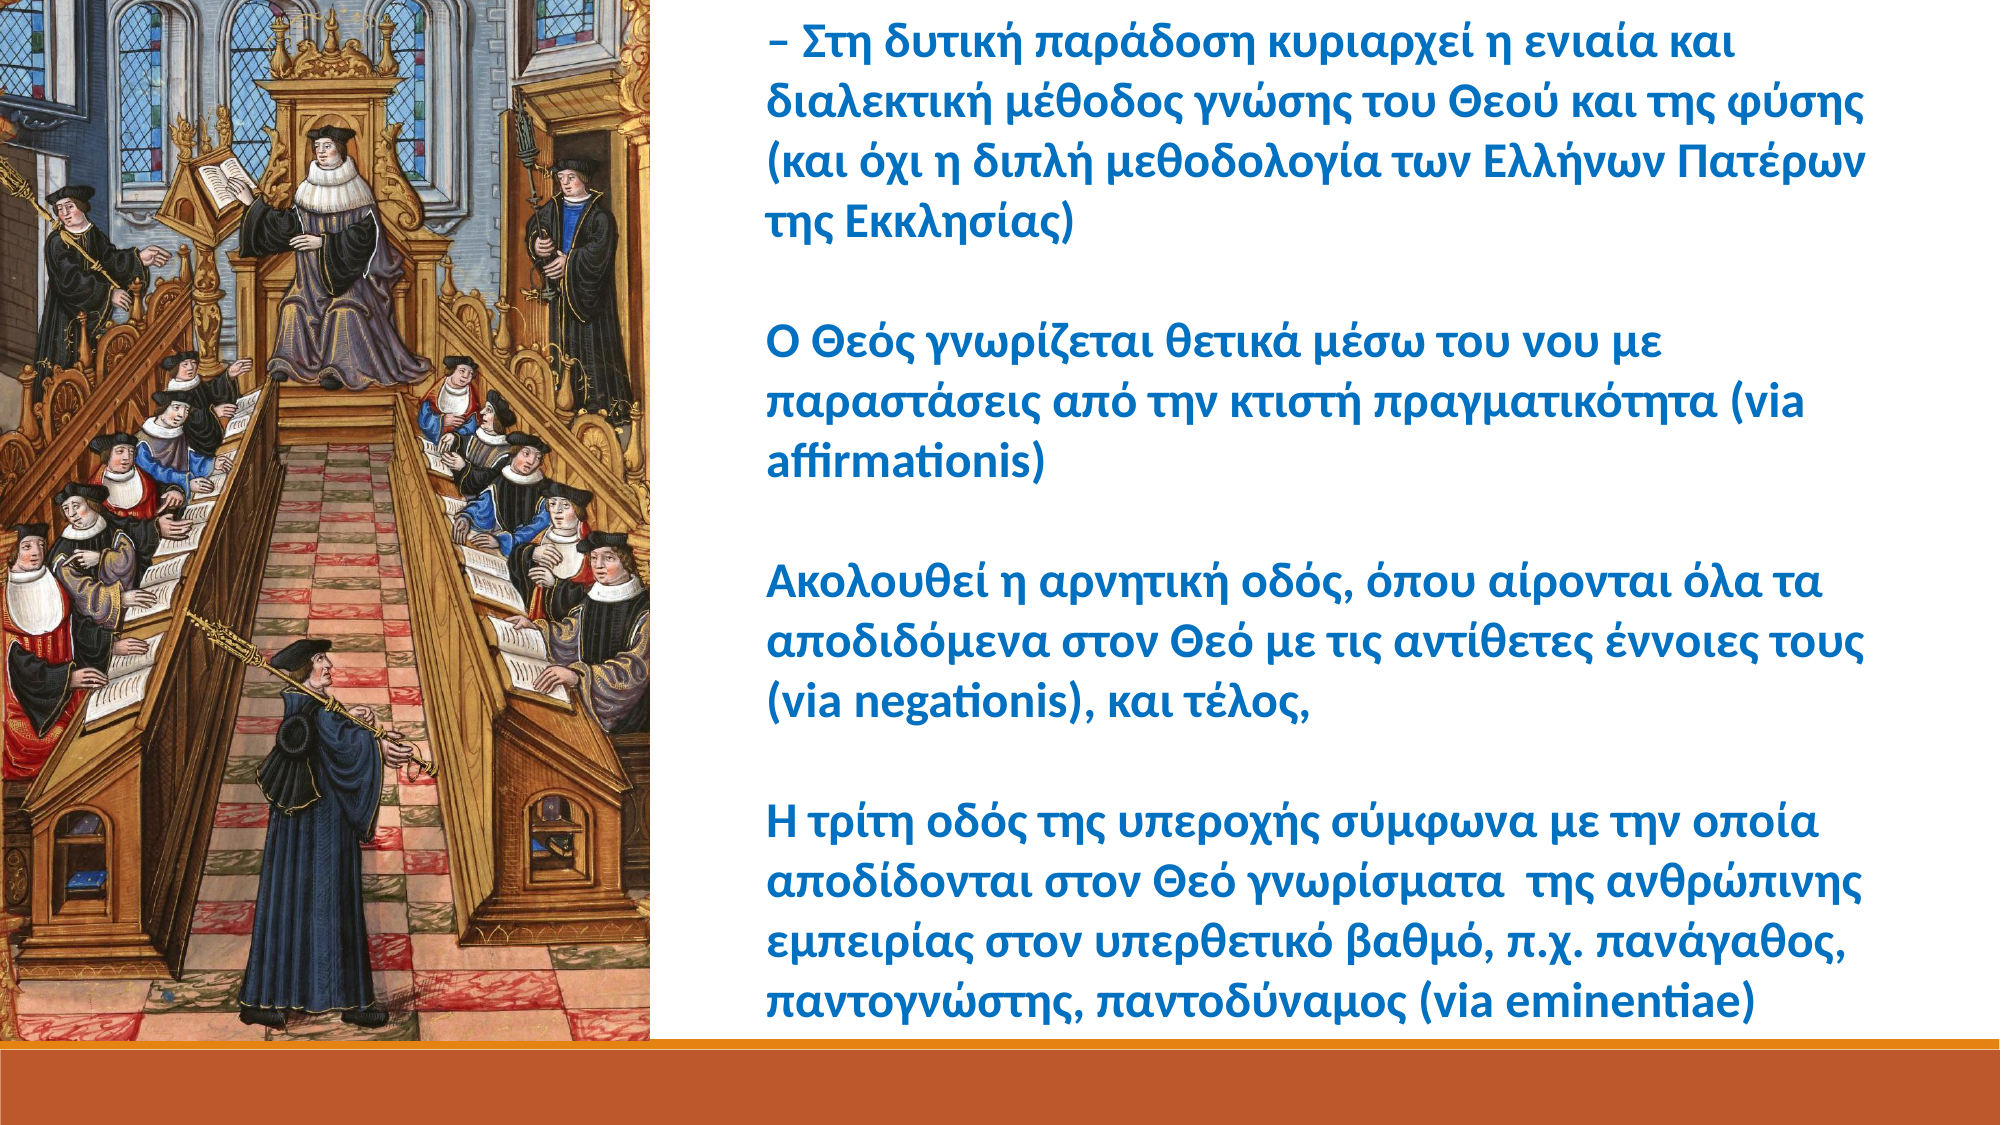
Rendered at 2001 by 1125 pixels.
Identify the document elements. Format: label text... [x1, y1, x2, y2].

picture [0, 0, 651, 1042]
text_box – Στη δυτική παράδοση κυριαρχεί η ενιαία και διαλεκτική μέθοδος γνώσης του Θεού και της φύσης (και όχι η διπλή μεθοδολογία των Ελλήνων Πατέρων της Εκκλησίας) Ο Θεός γνωρίζεται θετικά μέσω του νου με παραστάσεις από την κτιστή πραγματικότητα (via affirmationis) Ακολουθεί η αρνητική οδός, όπου αίρονται όλα τα αποδιδόμενα στον Θεό με τις αντίθετες έννοιες τους (via negationis), και τέλος, Η τρίτη οδός της υπεροχής σύμφωνα με την οποία αποδίδονται στον Θεό γνωρίσματα της ανθρώπινης εμπειρίας στον υπερθετικό βαθμό, π.χ. πανάγαθος, παντογνώστης, παντοδύναμος (via eminentiae) [751, 0, 1923, 1095]
